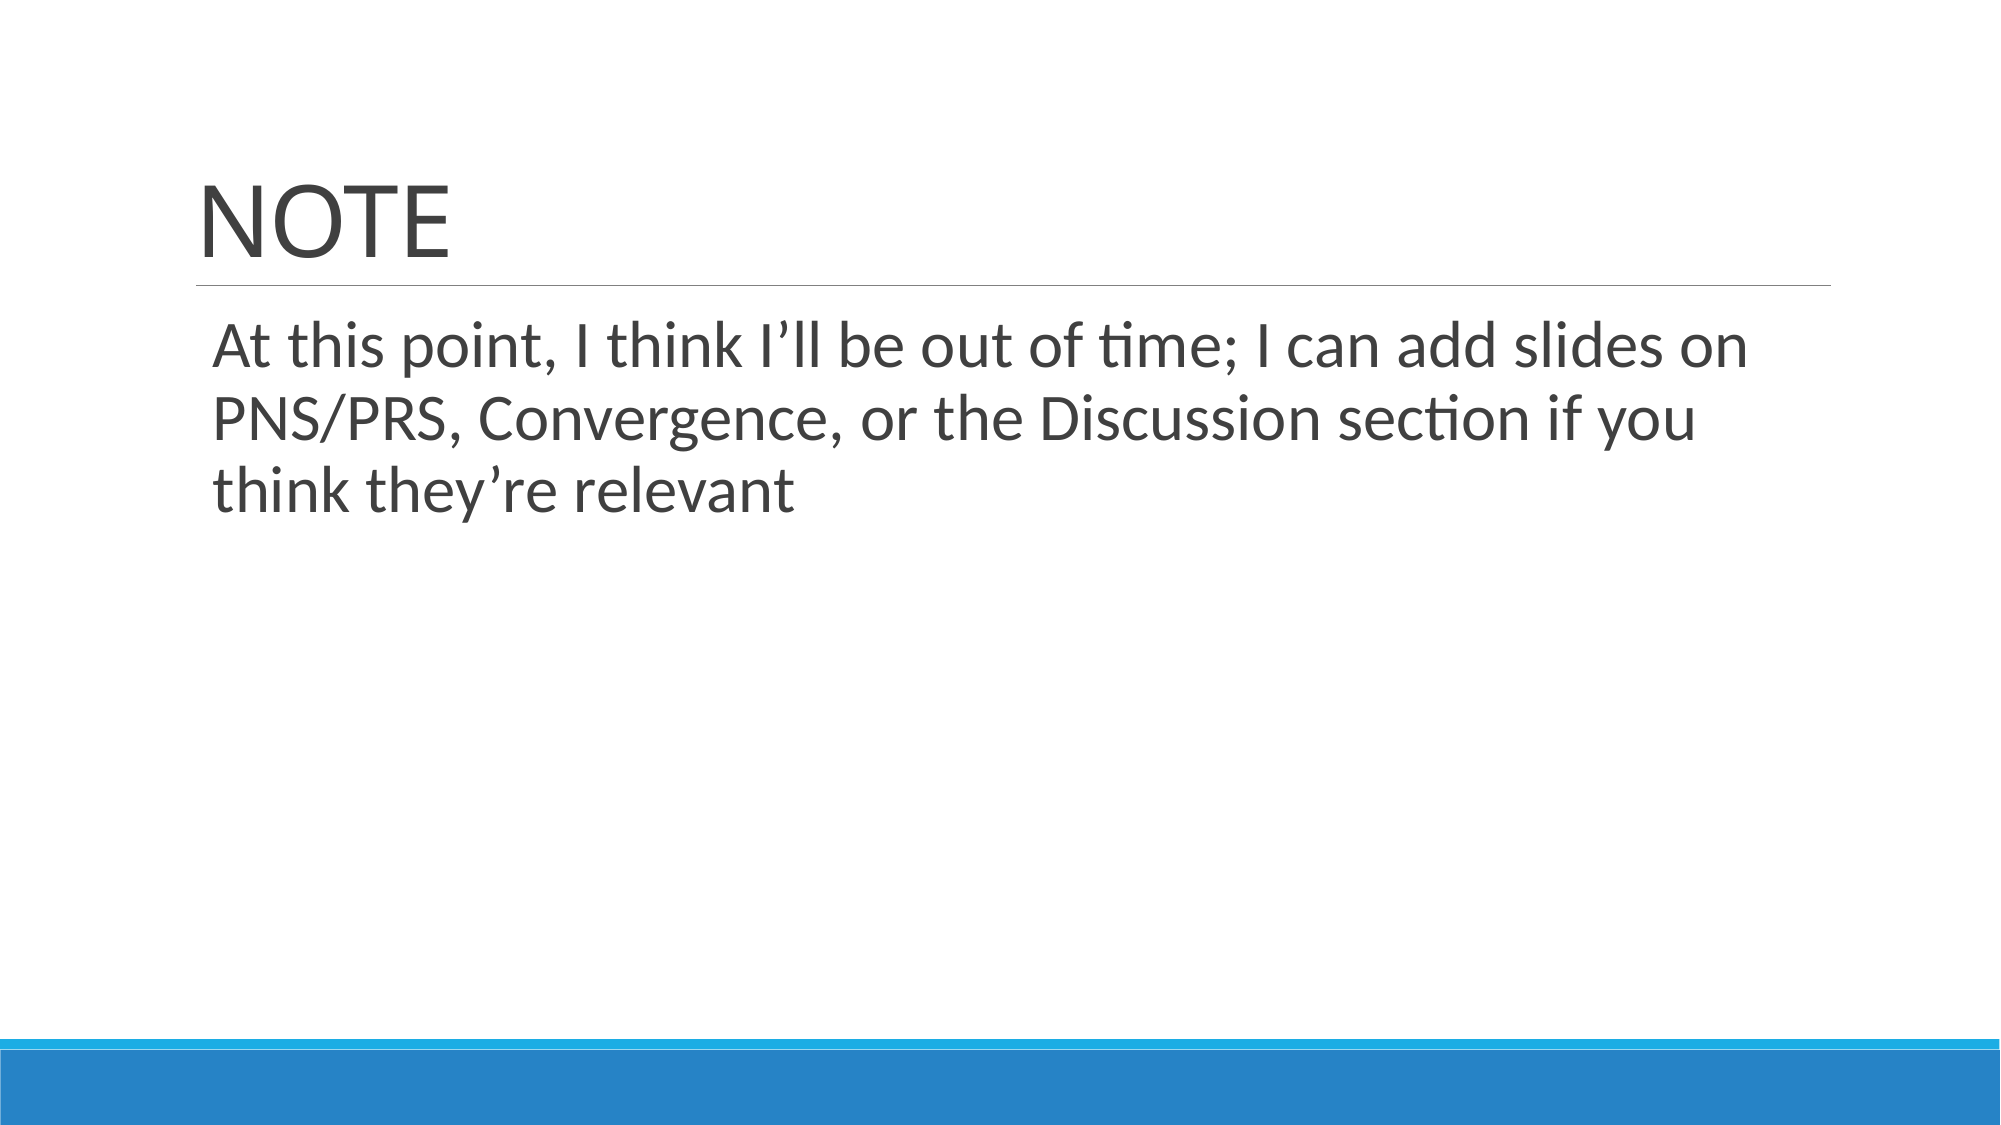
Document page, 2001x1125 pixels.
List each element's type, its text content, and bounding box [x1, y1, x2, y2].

list At this point, I think I’ll be out of time; I can add slides on PNS/PRS, Convergence, or the Discussion section if you think they’re relevant [180, 302, 1830, 963]
title NOTE [180, 47, 1830, 285]
